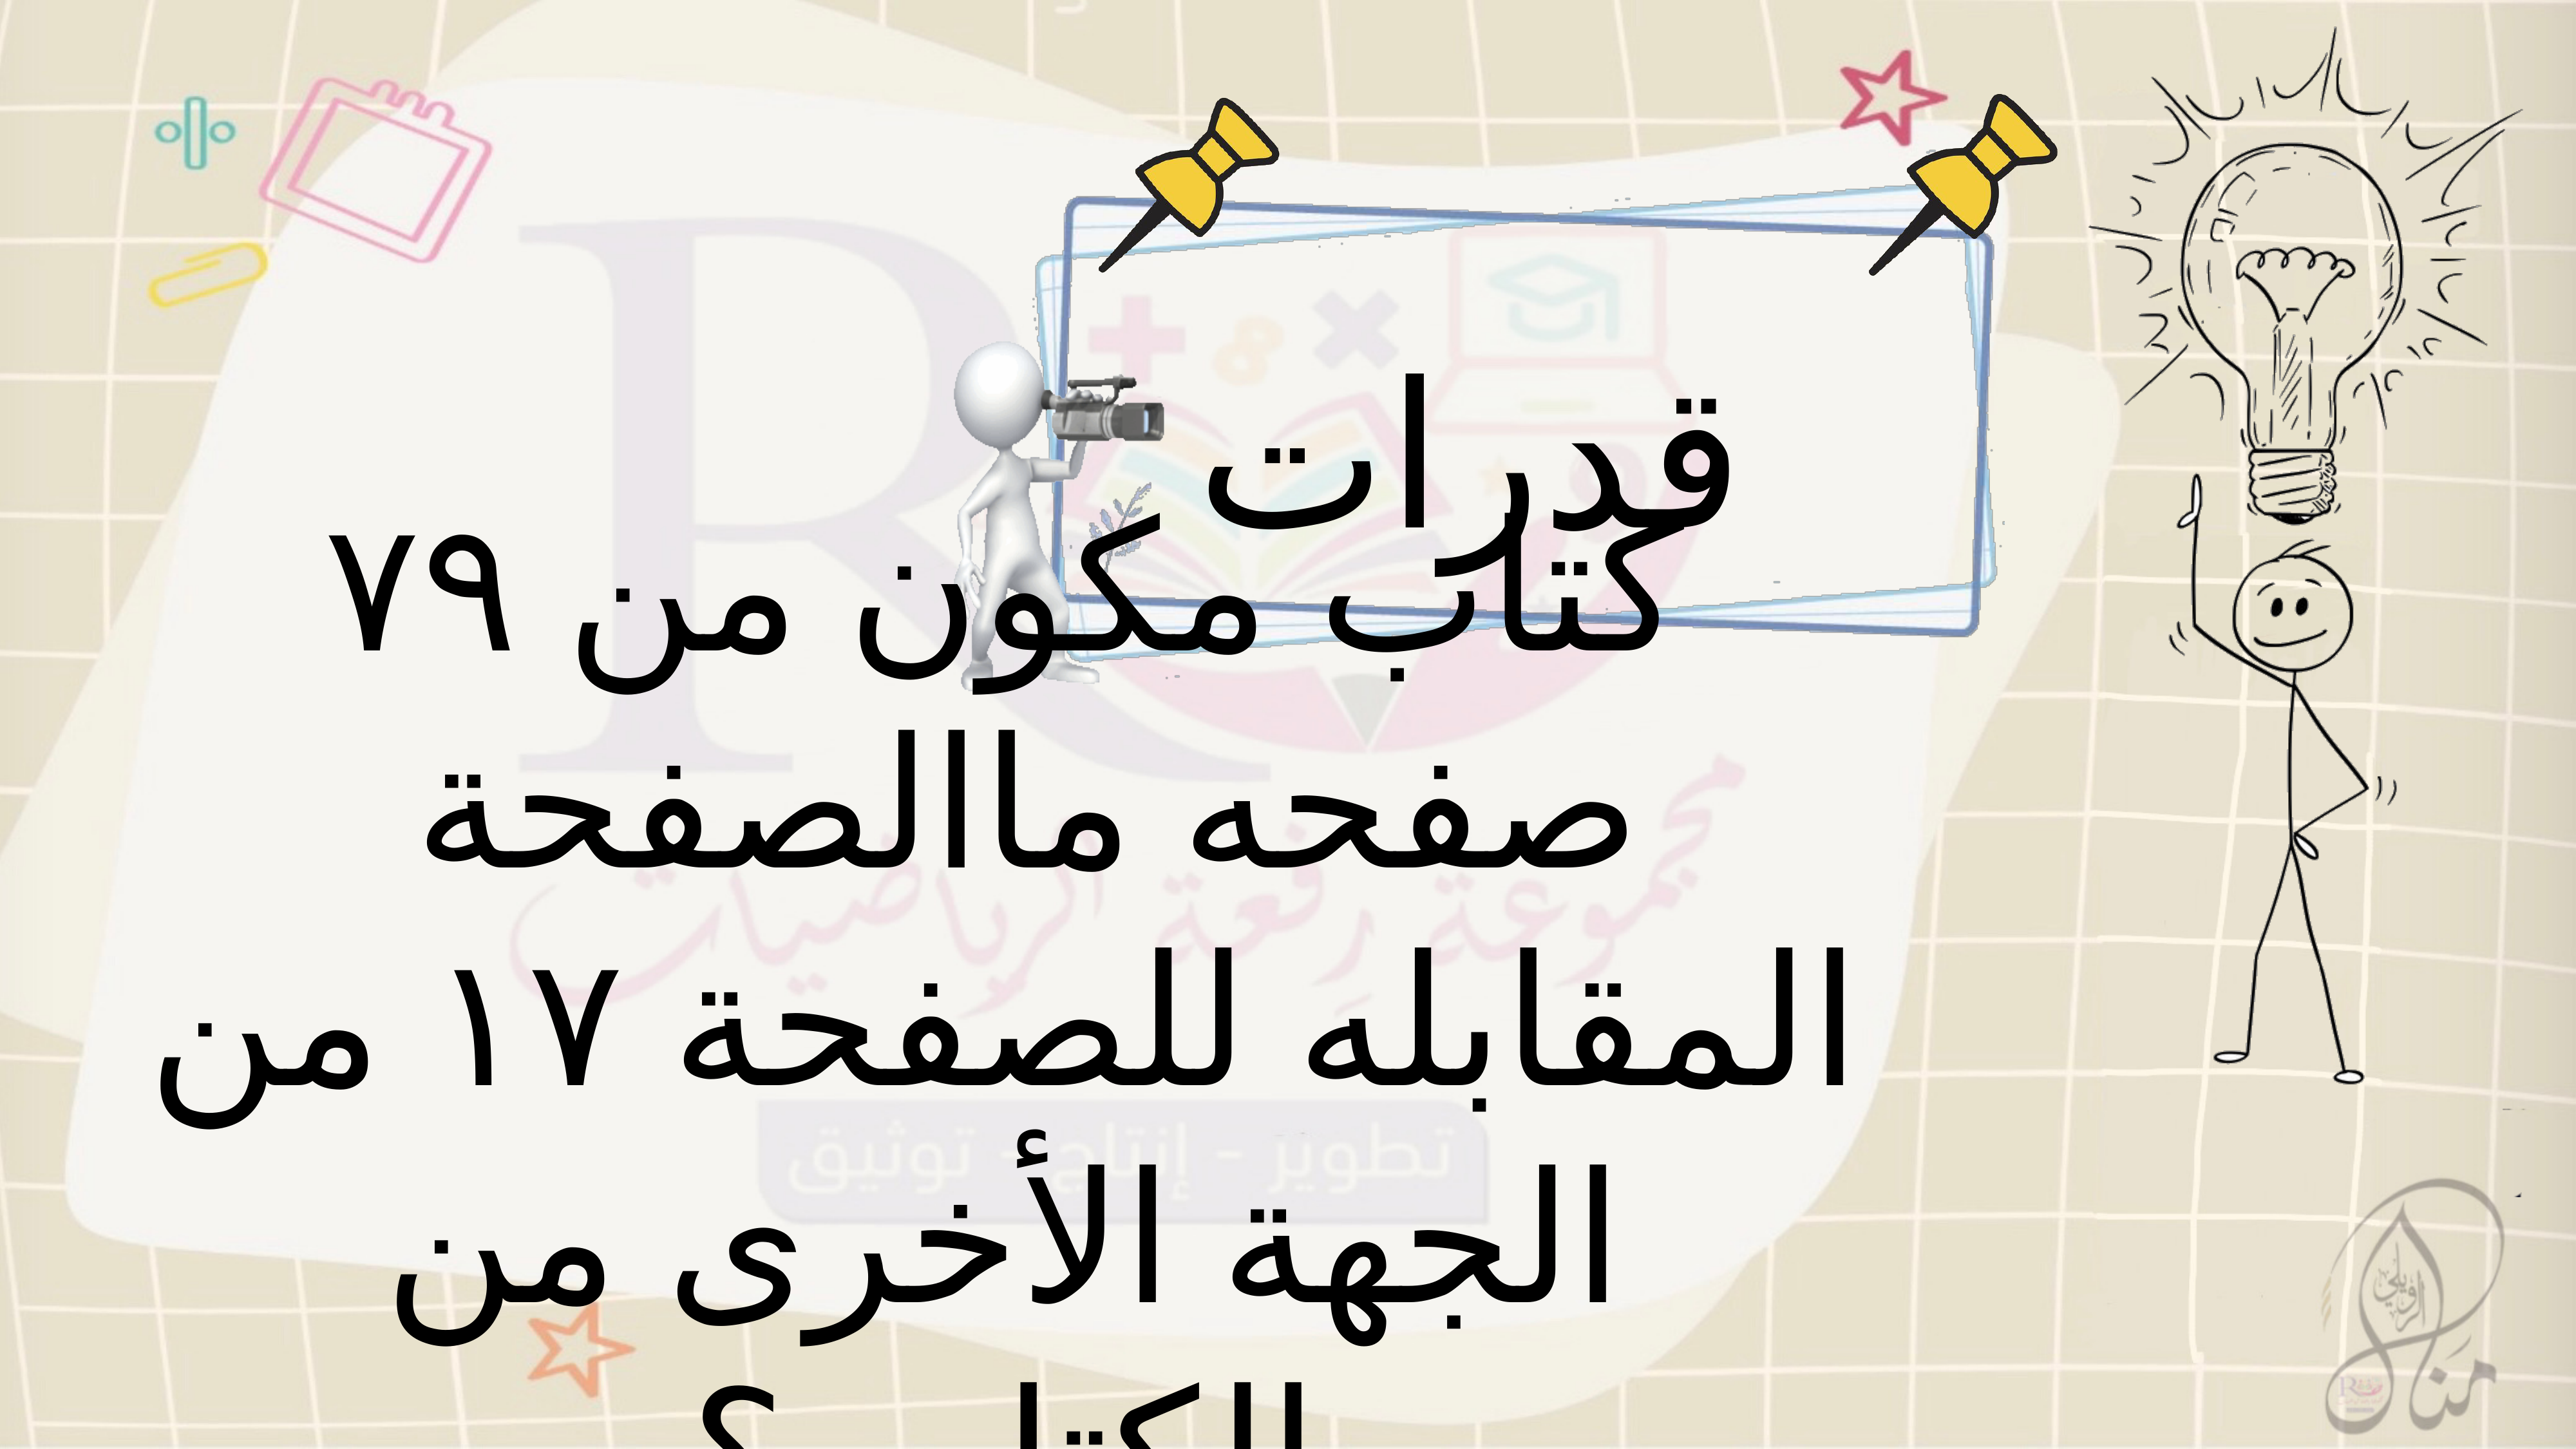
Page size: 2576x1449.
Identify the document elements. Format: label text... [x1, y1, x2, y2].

picture [0, 0, 2576, 1449]
text_box كتاب مكون من ٧٩ صفحه ماالصفحة المقابله للصفحة ١٧ من الجهة الأخرى من الكتاب ؟ [66, 464, 1942, 1449]
text_box قدرات [482, 319, 968, 464]
